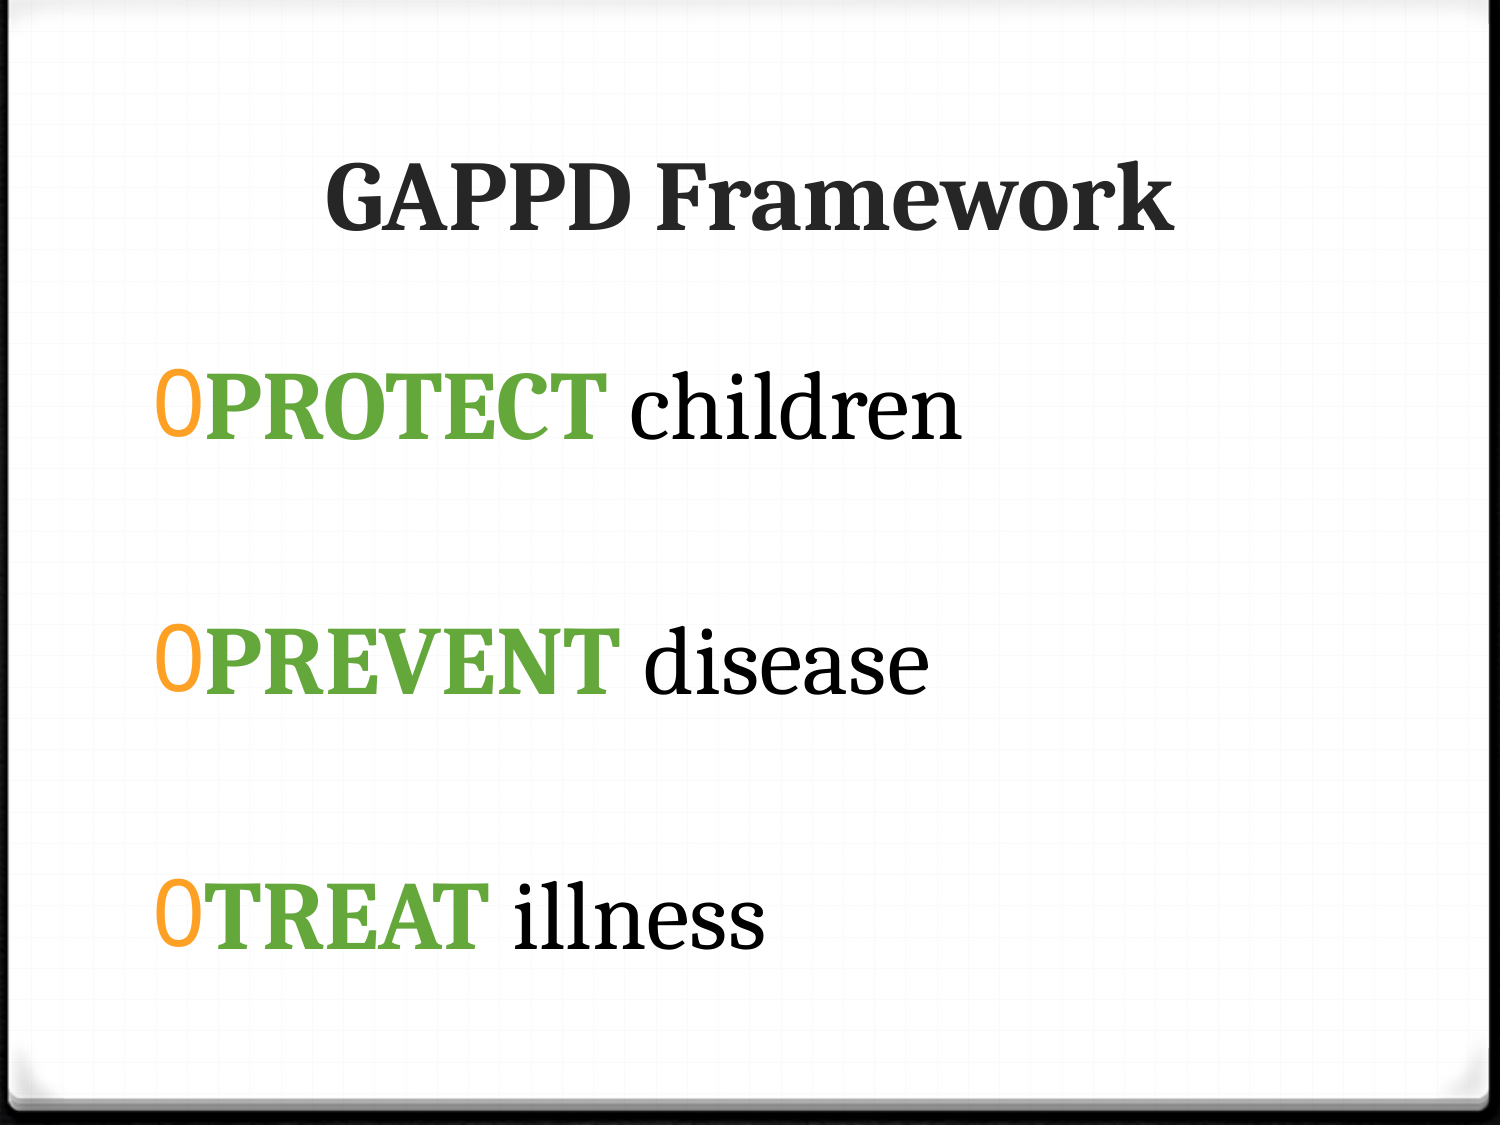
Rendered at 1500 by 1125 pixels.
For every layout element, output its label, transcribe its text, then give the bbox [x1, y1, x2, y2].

picture [0, 0, 1500, 1125]
list PROTECT children PREVENT disease TREAT illness [137, 334, 1363, 983]
title GAPPD Framework [90, 71, 1410, 309]
